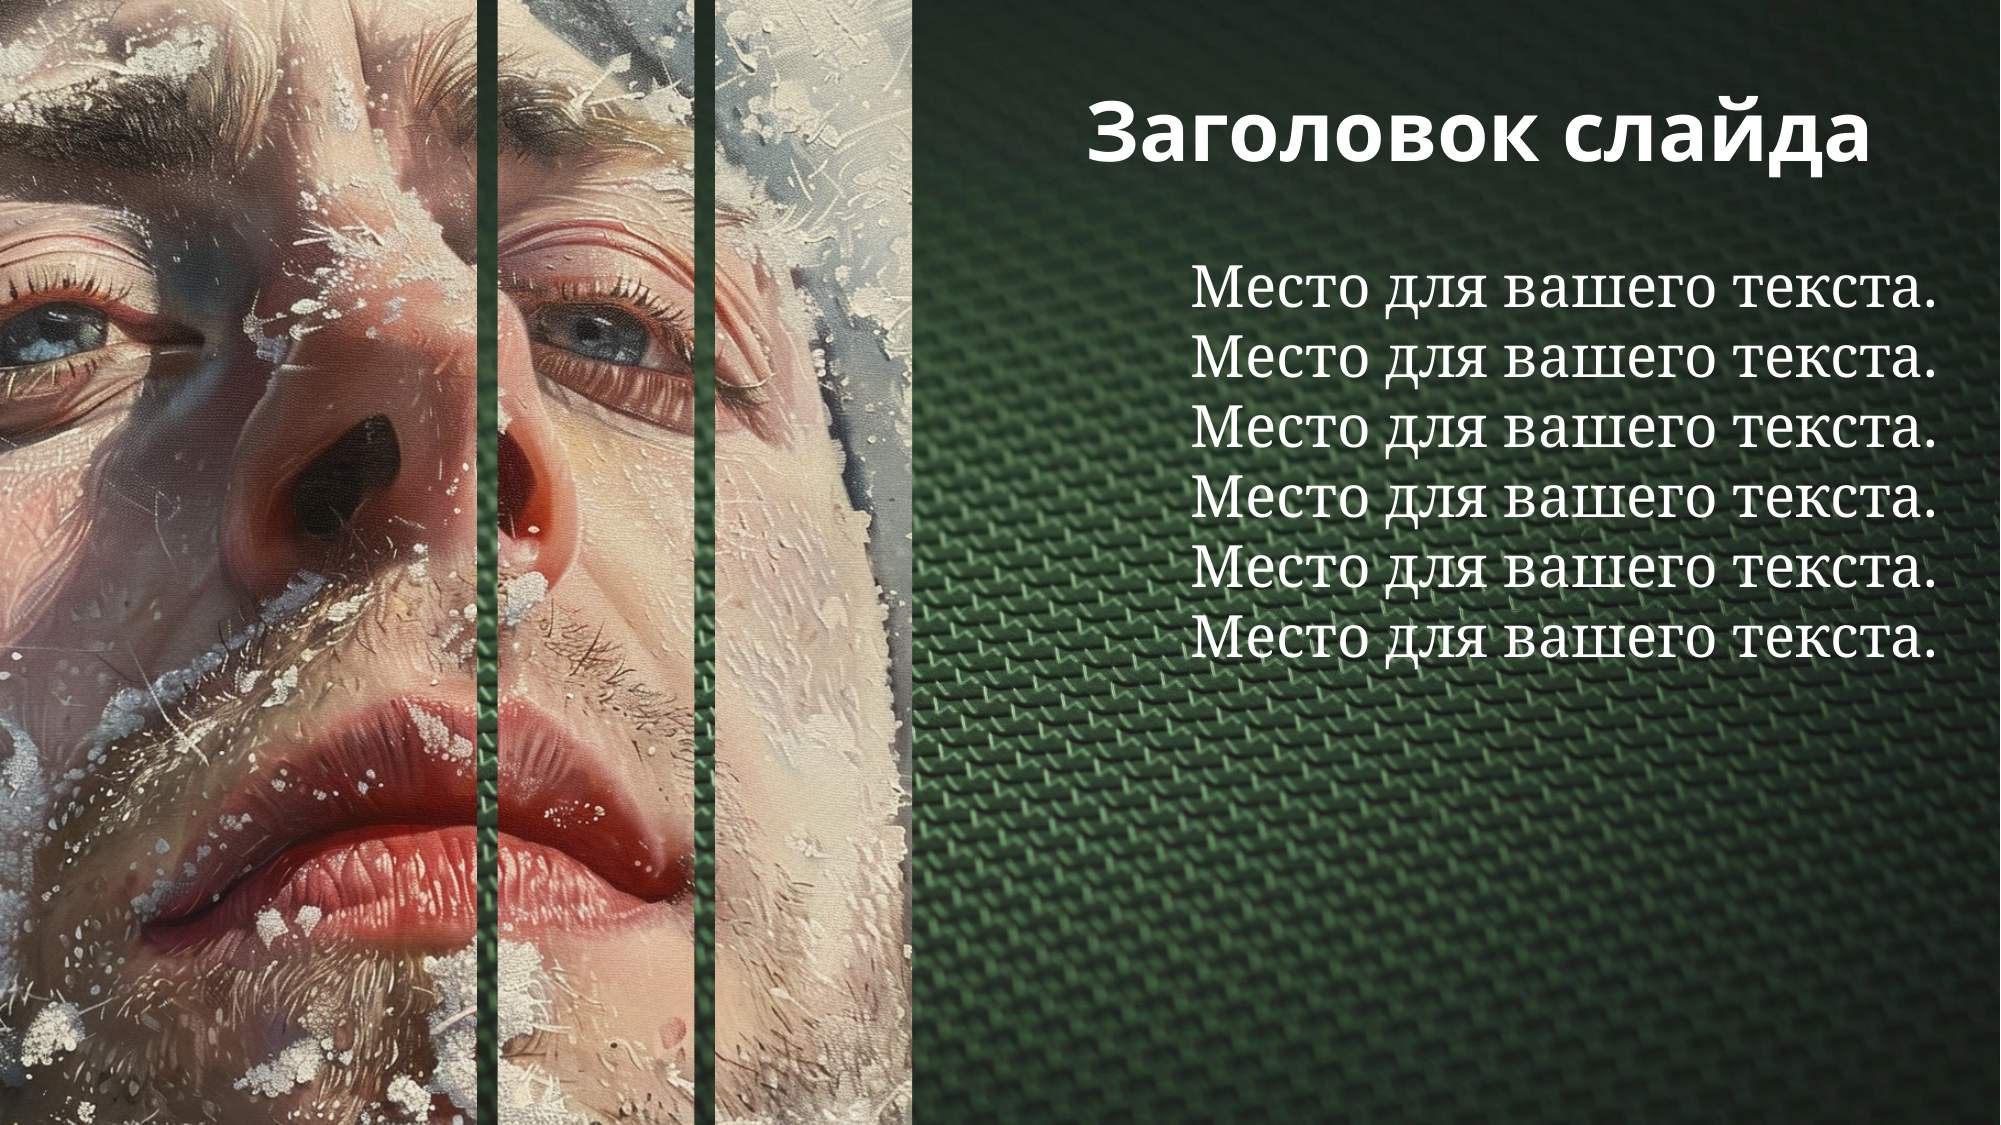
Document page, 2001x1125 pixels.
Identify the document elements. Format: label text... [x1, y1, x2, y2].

picture [0, 0, 913, 1125]
text_box Заголовок слайда [1070, 81, 1975, 300]
text_box Место для вашего текста. Место для вашего текста. Место для вашего текста. Место для вашего текста. Место для вашего текста. Место для вашего текста. [1019, 241, 1954, 747]
